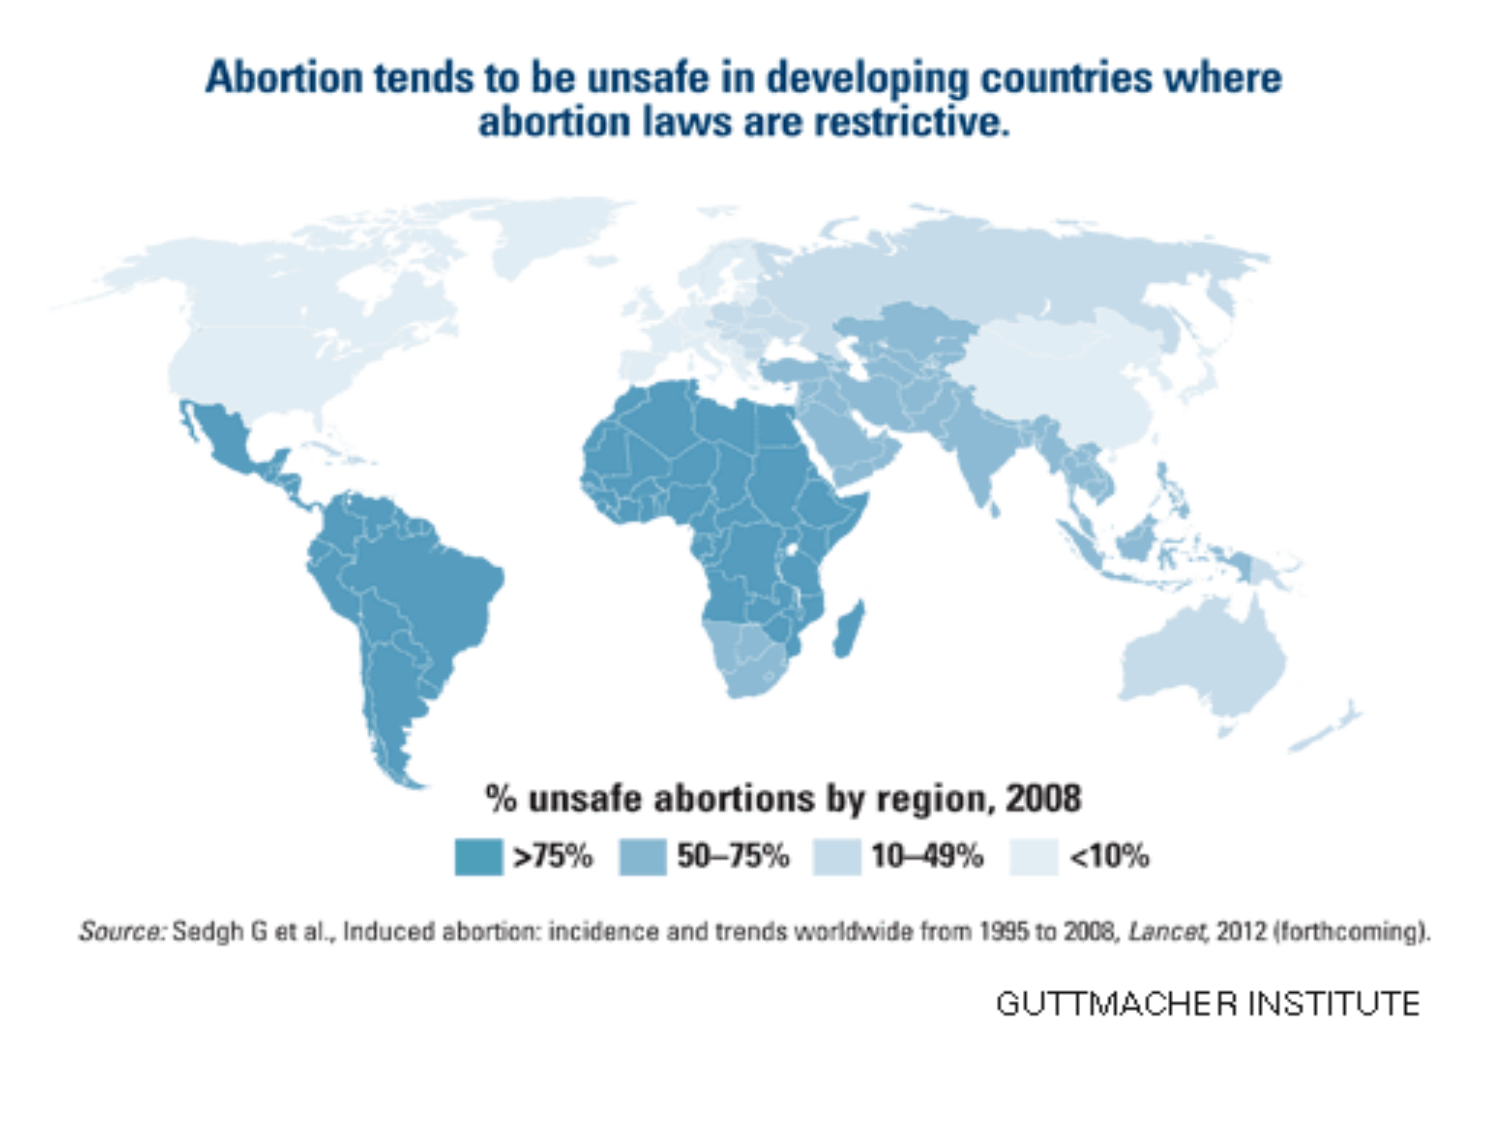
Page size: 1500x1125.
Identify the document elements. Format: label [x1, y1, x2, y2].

picture [43, 42, 1466, 1035]
